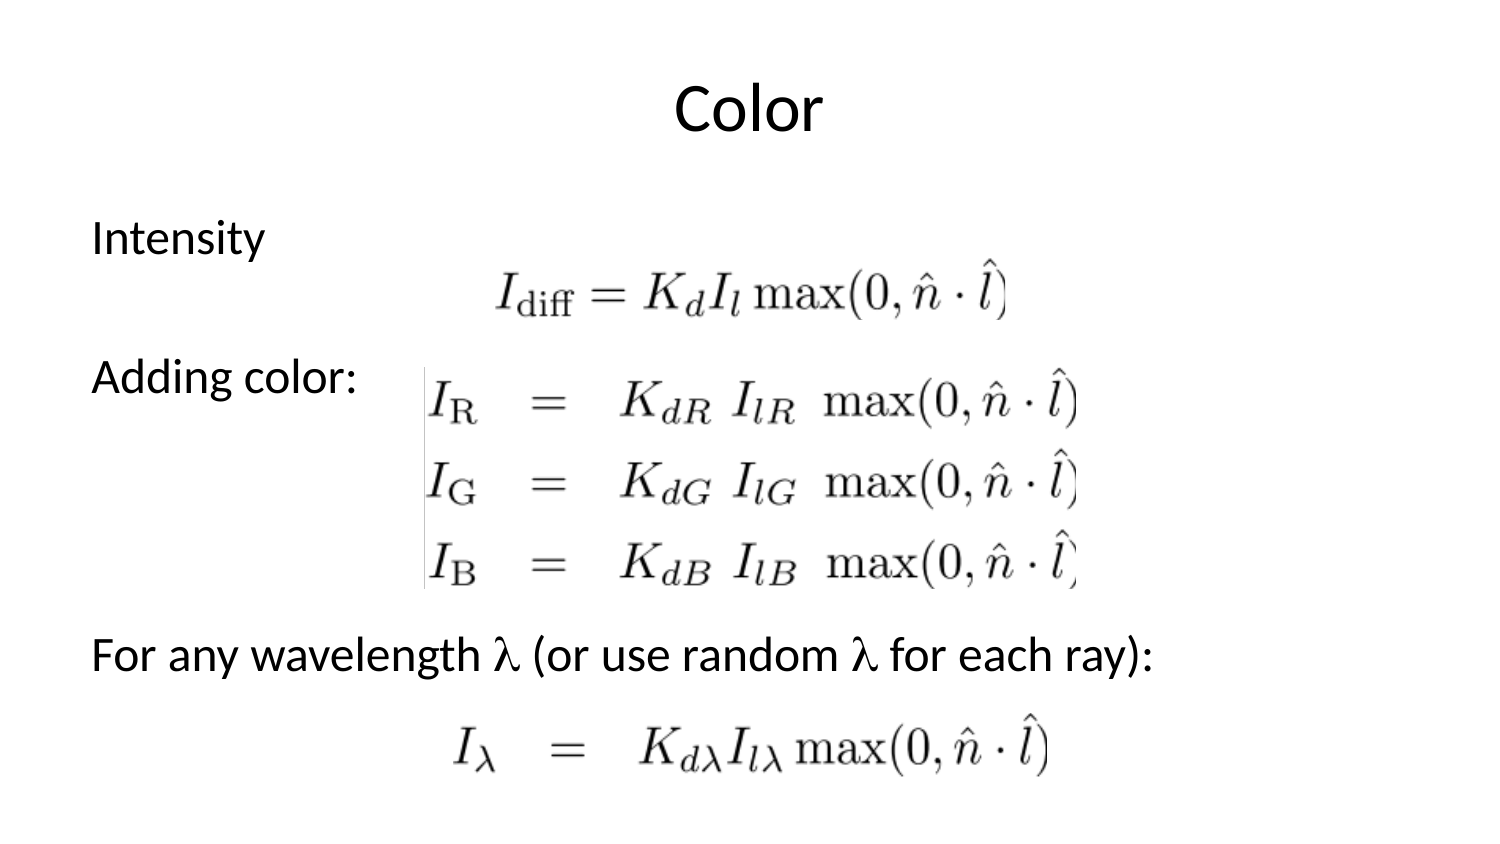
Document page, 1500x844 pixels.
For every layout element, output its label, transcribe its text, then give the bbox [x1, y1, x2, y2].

title Color [75, 33, 1425, 175]
picture [452, 713, 1048, 777]
picture [423, 367, 1077, 589]
picture [494, 256, 1006, 320]
list Intensity Adding color: For any wavelength  (or use random  for each ray): [75, 196, 1425, 754]
